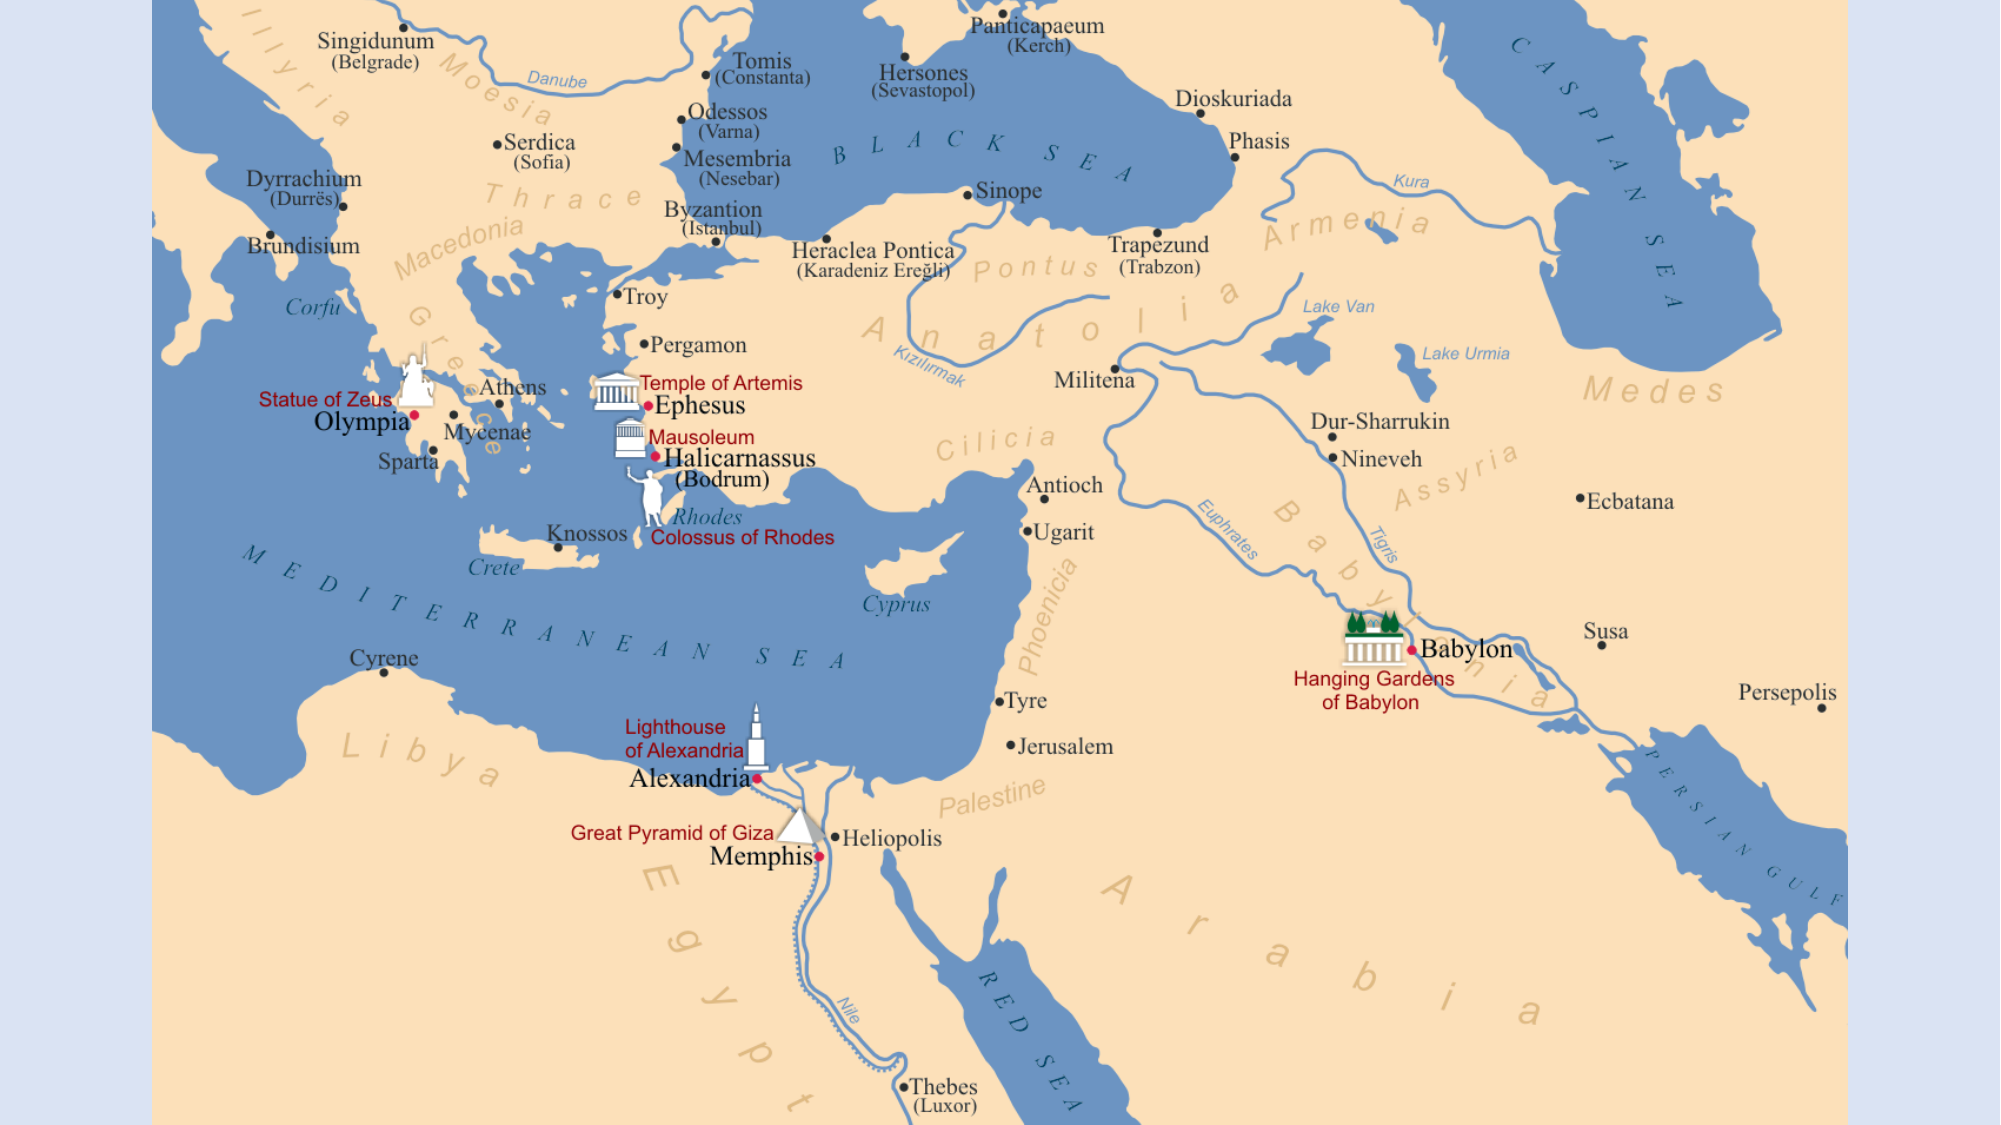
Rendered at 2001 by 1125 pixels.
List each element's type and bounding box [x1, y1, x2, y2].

picture [151, 0, 1848, 1125]
